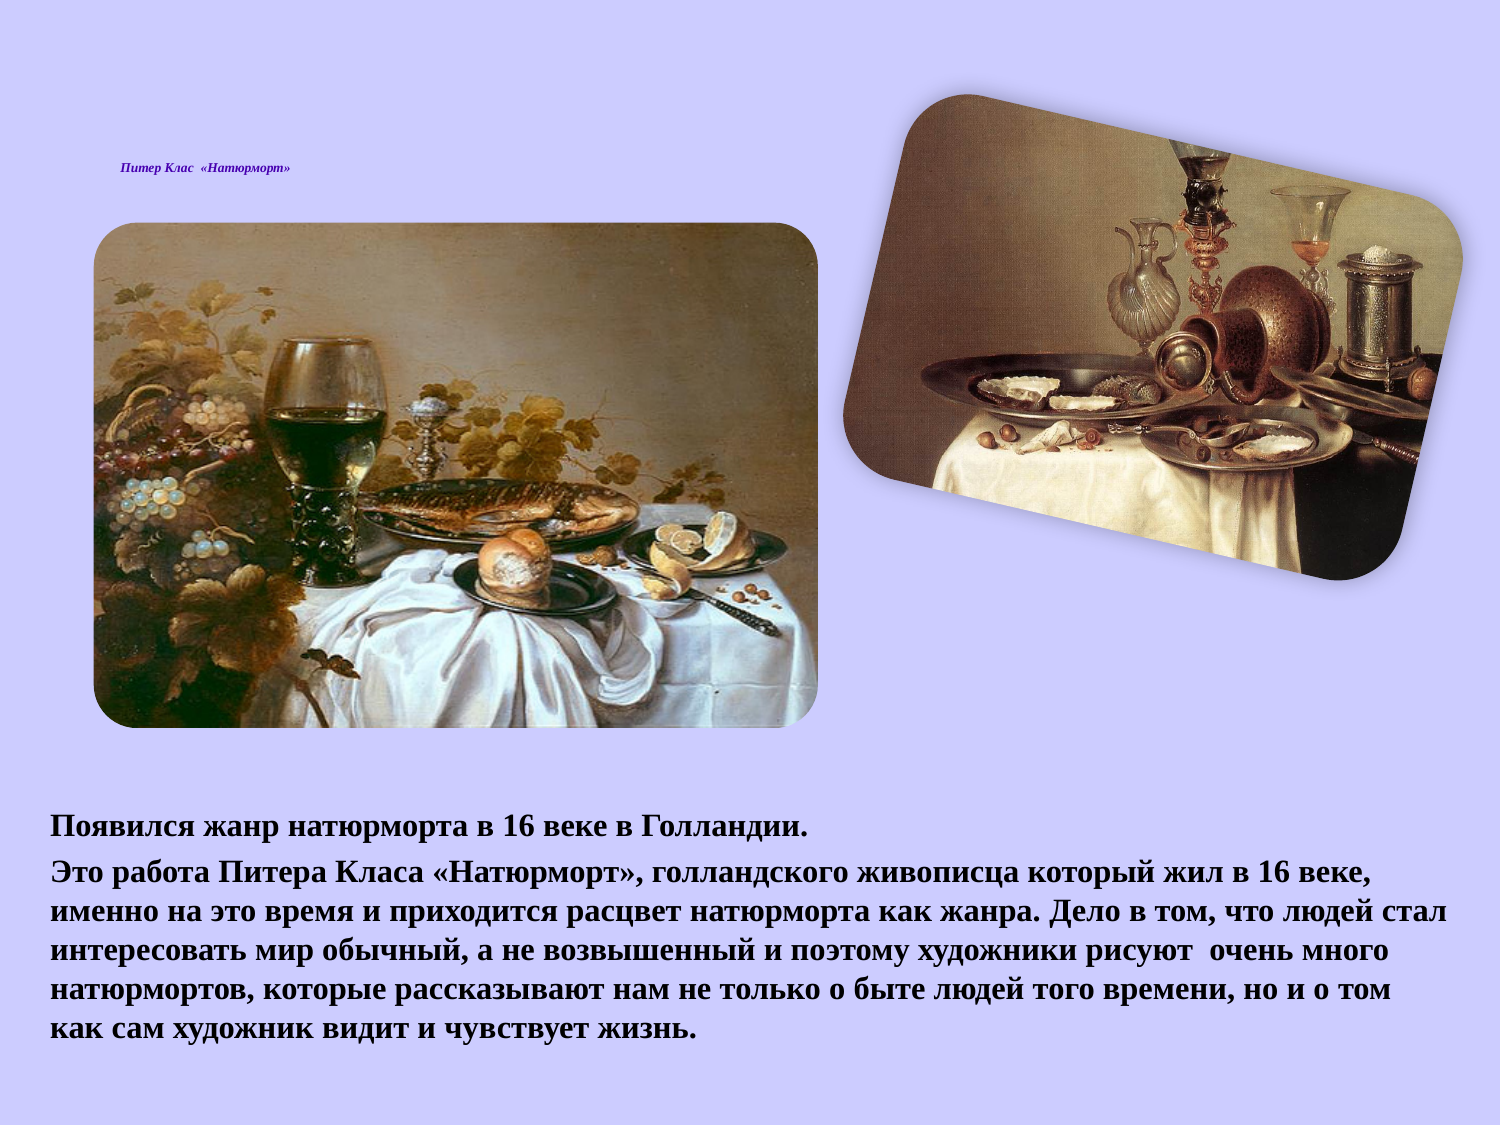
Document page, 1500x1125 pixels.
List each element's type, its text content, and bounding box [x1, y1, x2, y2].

picture [843, 94, 1463, 581]
title Питер Клас «Натюрморт» [105, 105, 911, 199]
list Появился жанр натюрморта в 16 веке в Голландии. Это работа Питера Класа «Натюрморт», голландского живописца который жил в 16 веке, именно на это время и приходится расцвет натюрморта как жанра. Дело в том, что людей стал интересовать мир обычный, а не возвышенный и поэтому художники рисуют очень много натюрмортов, которые рассказывают нам не только о быте людей того времени, но и о том как сам художник видит и чувствует жизнь. [35, 796, 1465, 1055]
picture [93, 222, 819, 729]
